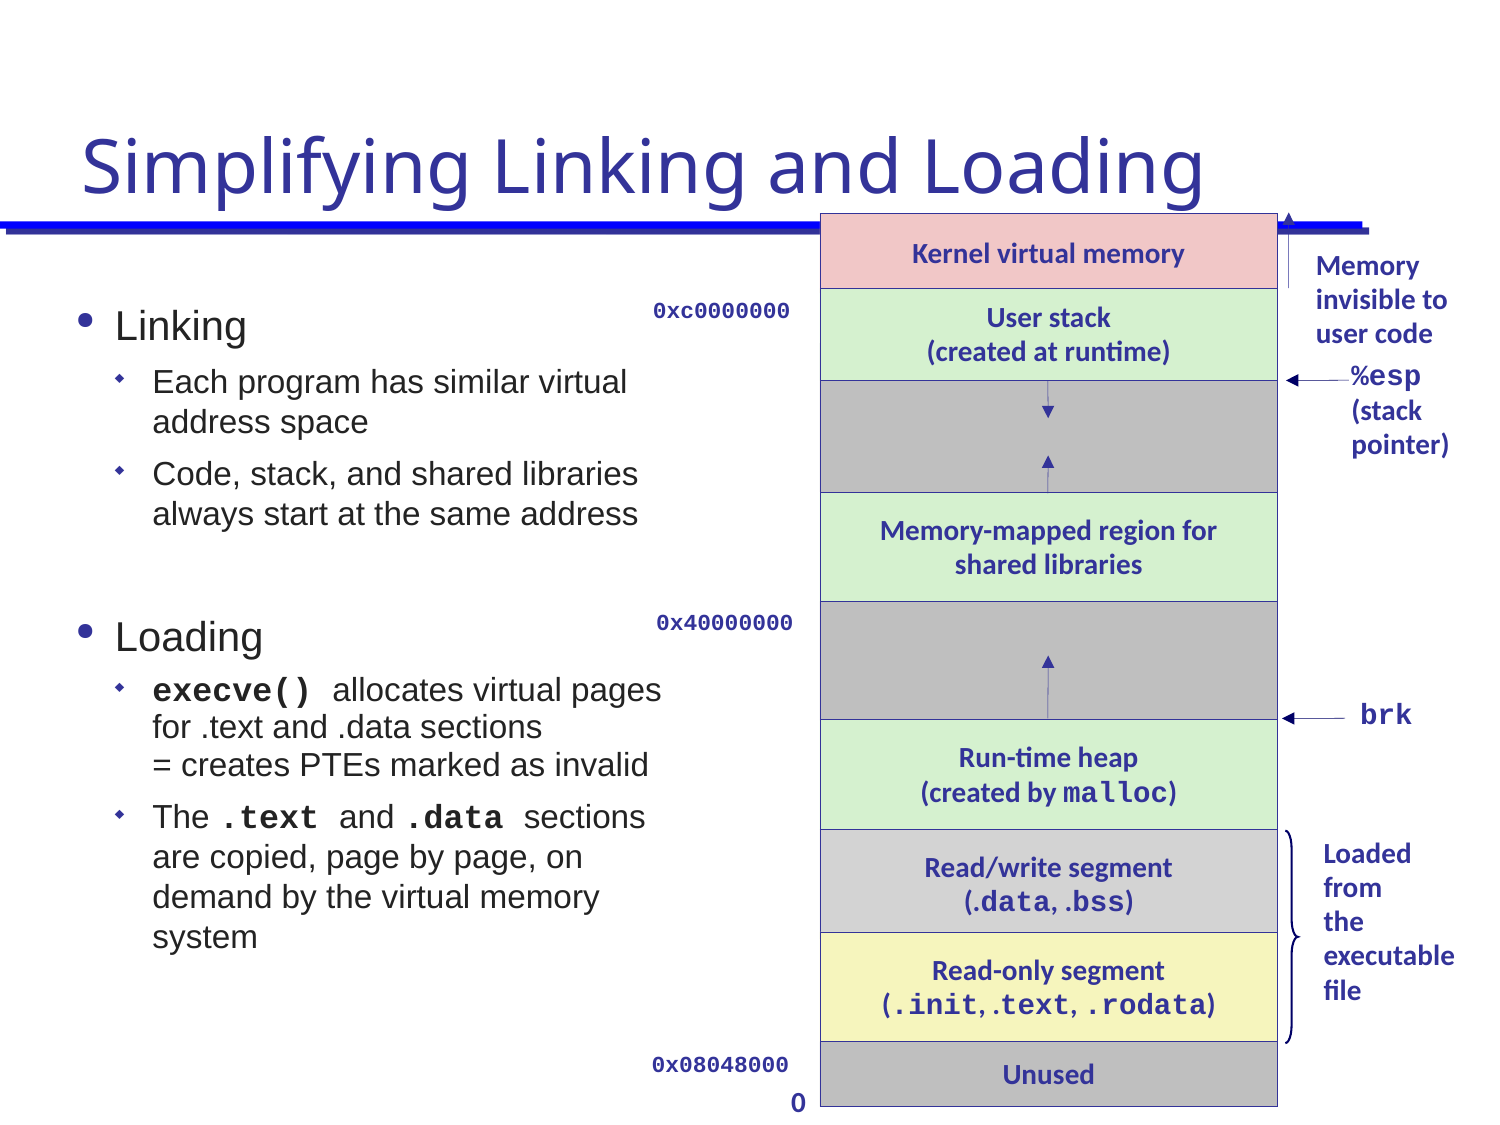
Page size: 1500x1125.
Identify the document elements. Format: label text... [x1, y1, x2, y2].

text_box User stack (created at runtime) [819, 288, 1278, 381]
text_box Memory-mapped region for shared libraries [819, 492, 1278, 601]
text_box 0x40000000 [641, 602, 809, 644]
text_box Memory invisible to user code [1301, 240, 1464, 359]
text_box Run-time heap (created by malloc) [819, 719, 1278, 829]
text_box 0x08048000 [636, 1043, 805, 1085]
text_box [1282, 712, 1346, 725]
text_box [1041, 455, 1055, 494]
text_box [1285, 830, 1298, 1044]
text_box [819, 381, 1278, 492]
text_box Unused [819, 1042, 1278, 1107]
text_box Loaded from the executable file [1308, 828, 1477, 1015]
text_box [819, 601, 1278, 719]
text_box brk [1345, 690, 1428, 739]
text_box Kernel virtual memory [819, 213, 1278, 288]
text_box 0xc0000000 [638, 290, 806, 332]
text_box 0 [776, 1077, 821, 1125]
text_box [1285, 374, 1349, 387]
title Simplifying Linking and Loading [66, 87, 1426, 217]
text_box Read/write segment (.data, .bss) [819, 829, 1278, 931]
text_box Read-only segment (.init, .text, .rodata) [819, 931, 1278, 1042]
text_box [1041, 655, 1055, 719]
text_box [1282, 212, 1295, 289]
text_box [1041, 380, 1055, 419]
list Linking Each program has similar virtual address space Code, stack, and shared libraries always start at the same address Loading execve() allocates virtual pages for .text and .data sections = creates PTEs marked as invalid The .text and .data sections are copied, page by page, on demand by the virtual memory system [62, 290, 713, 1075]
text_box %esp (stack pointer) [1336, 352, 1465, 469]
